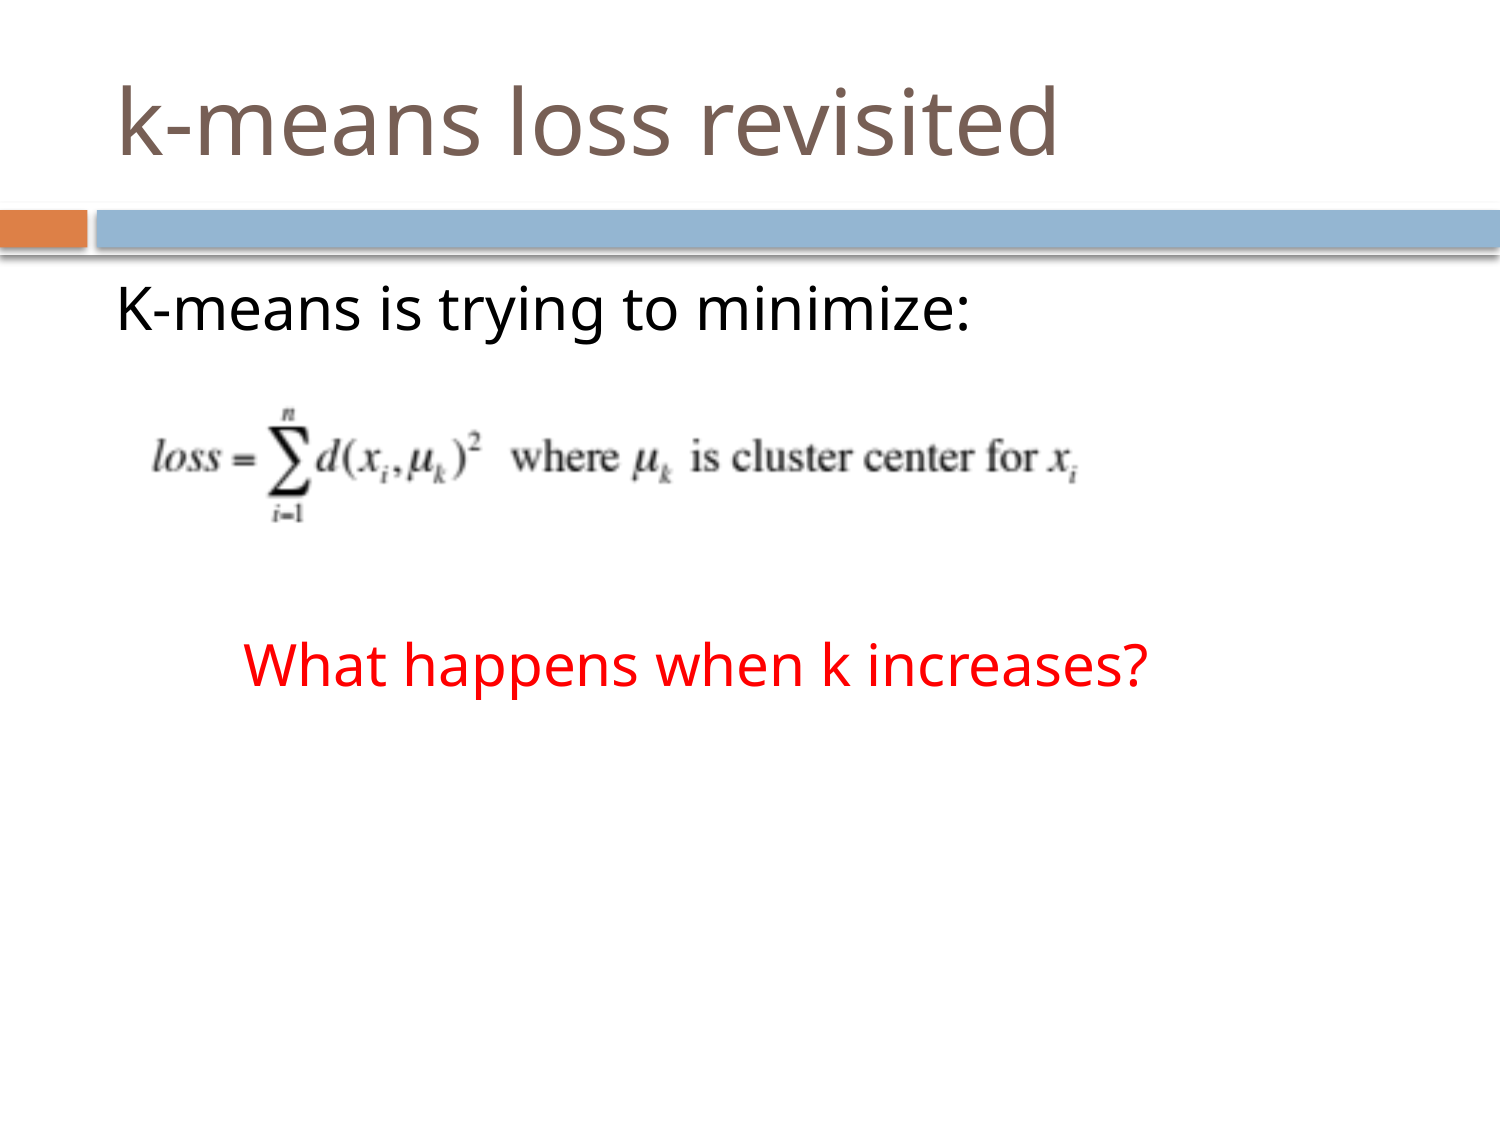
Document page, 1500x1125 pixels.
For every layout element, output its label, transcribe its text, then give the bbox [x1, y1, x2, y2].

list K-means is trying to minimize: [100, 262, 1438, 371]
title k-means loss revisited [100, 37, 1438, 200]
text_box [147, 389, 1085, 527]
text_box What happens when k increases? [228, 620, 1164, 706]
